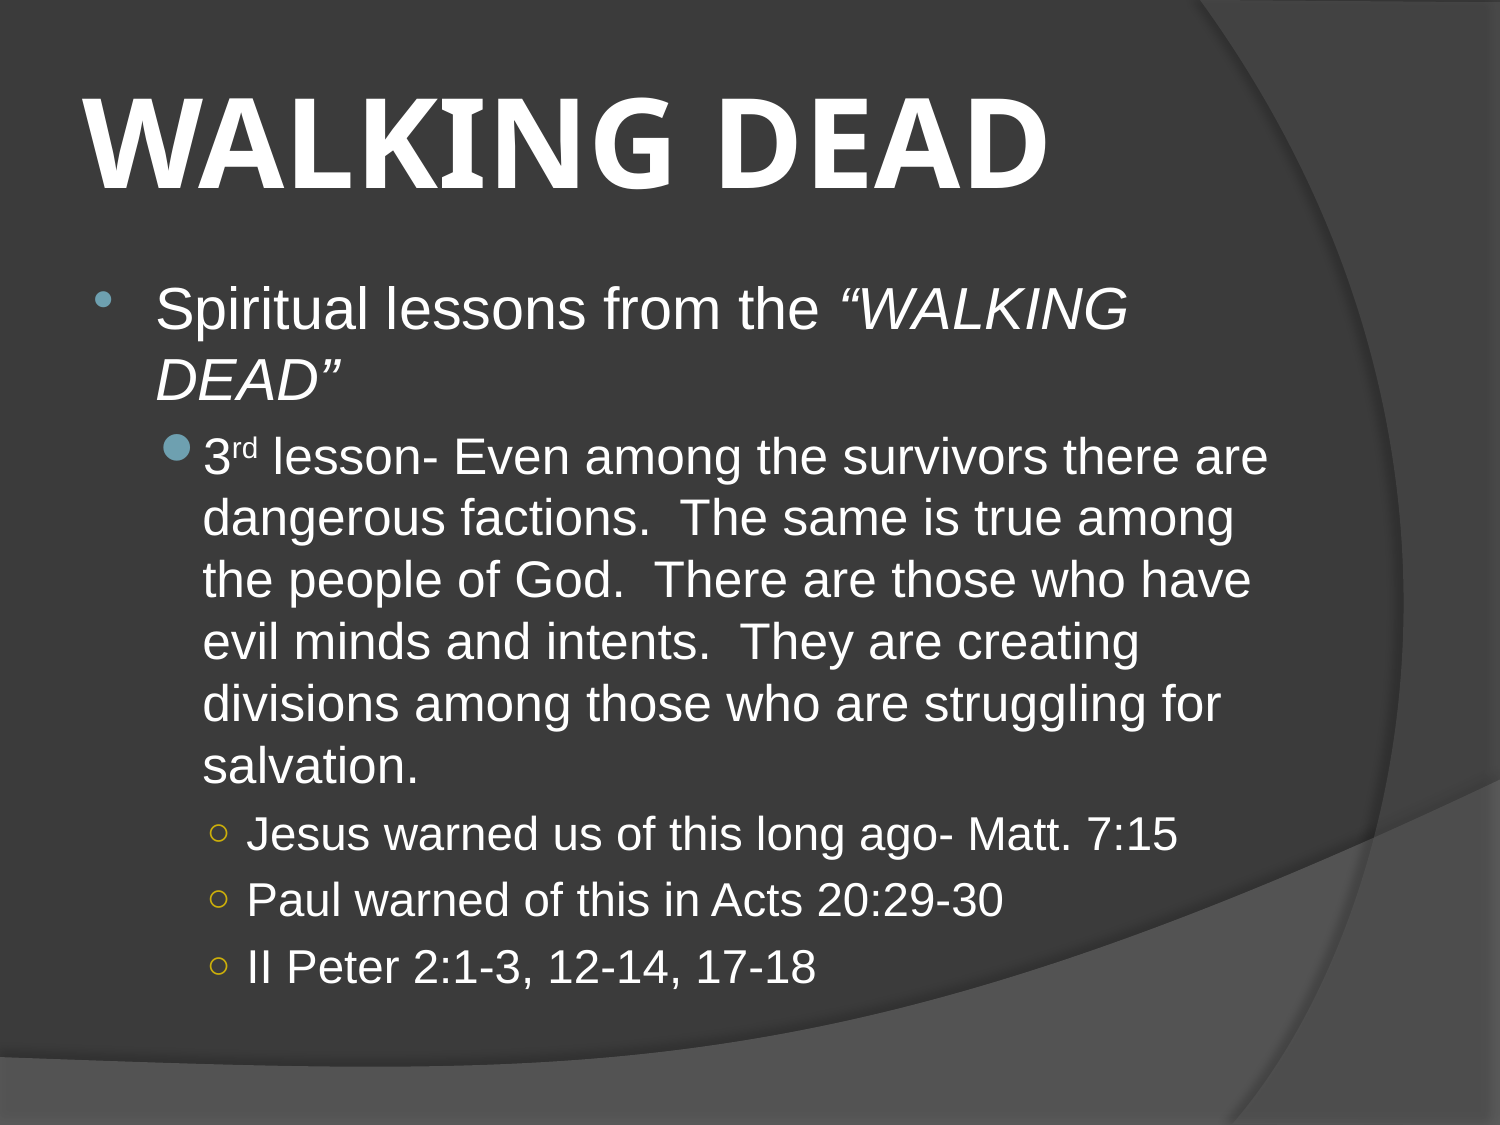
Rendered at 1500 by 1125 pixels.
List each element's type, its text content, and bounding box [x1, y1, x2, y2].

list Spiritual lessons from the “WALKING DEAD” 3rd lesson- Even among the survivors there are dangerous factions. The same is true among the people of God. There are those who have evil minds and intents. They are creating divisions among those who are struggling for salvation. Jesus warned us of this long ago- Matt. 7:15 Paul warned of this in Acts 20:29-30 II Peter 2:1-3, 12-14, 17-18 [75, 262, 1300, 1005]
title WALKING DEAD [75, 45, 1300, 233]
